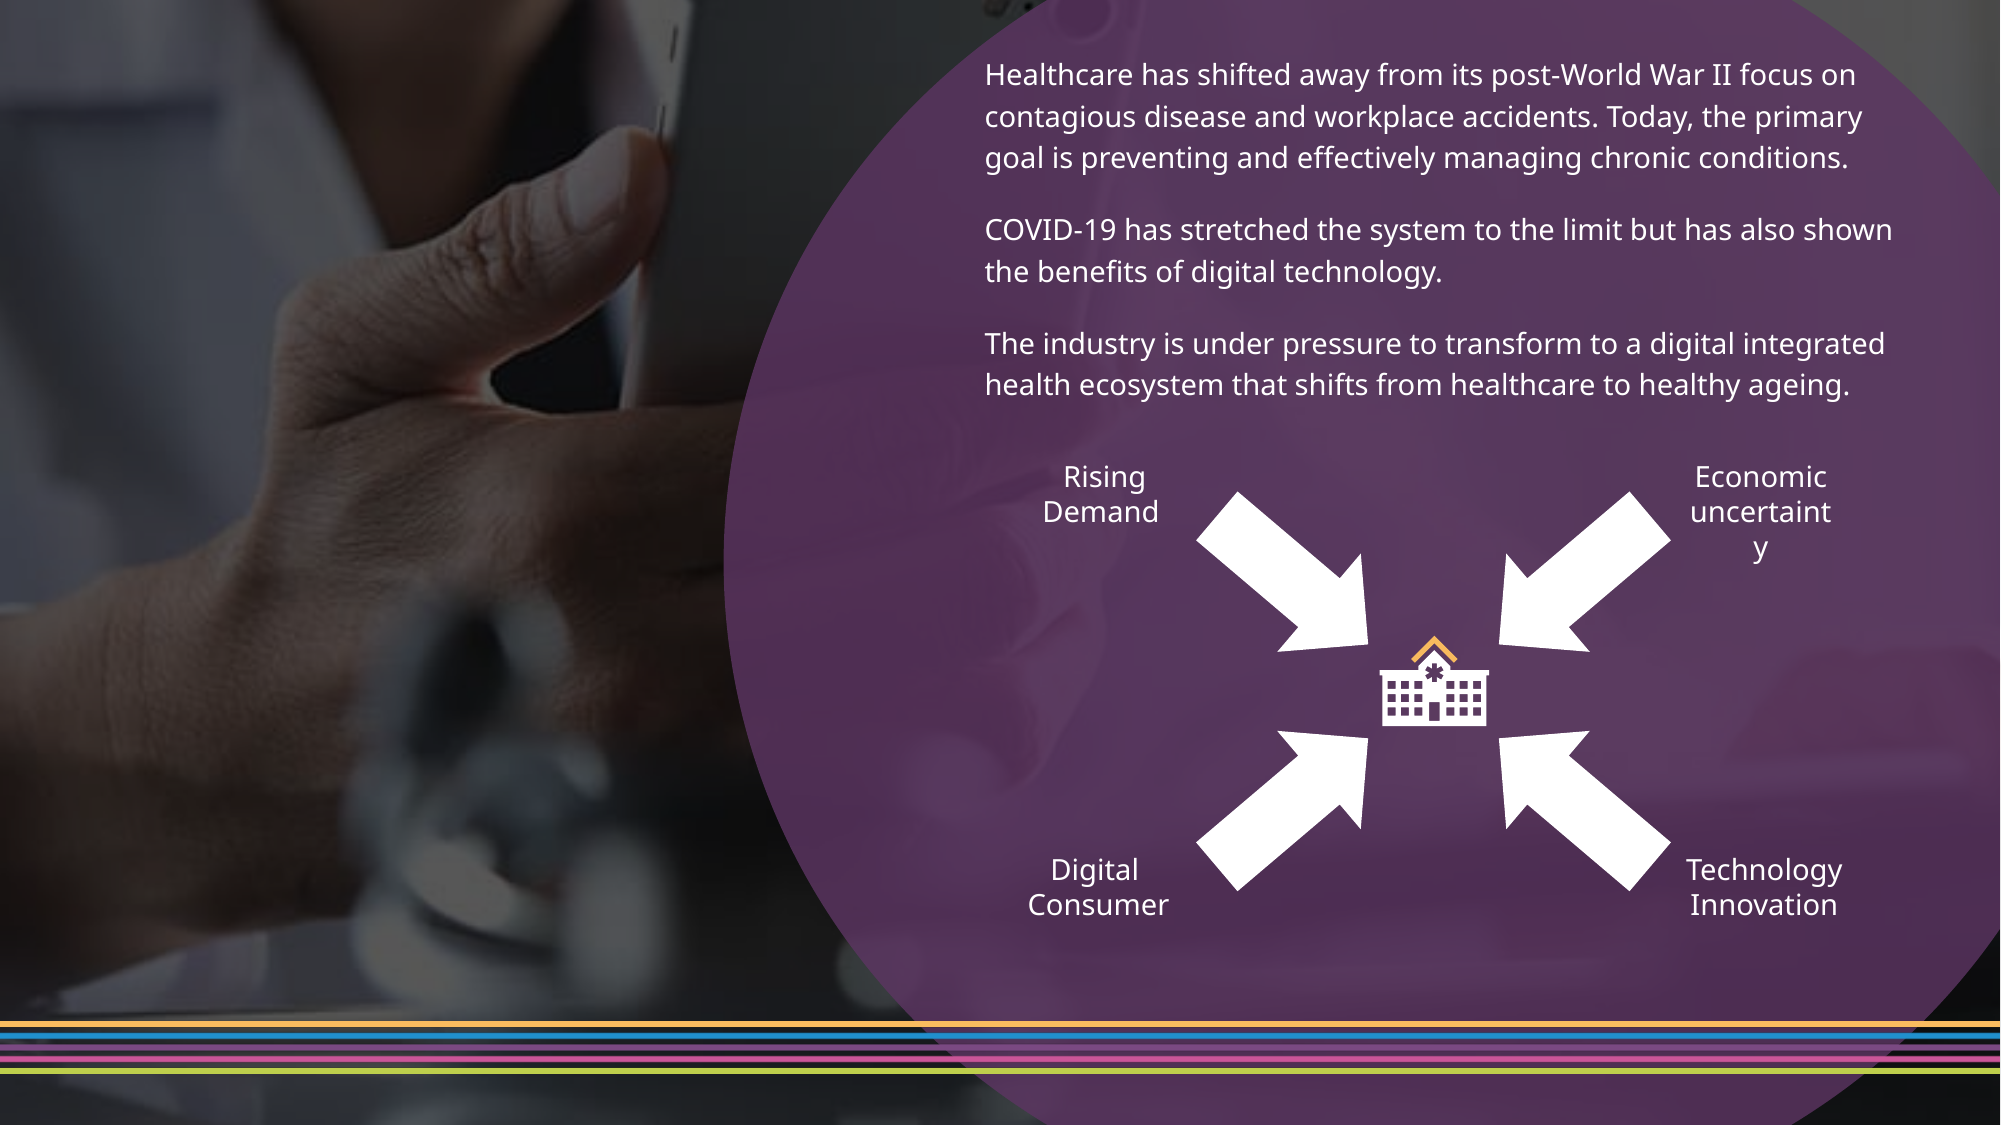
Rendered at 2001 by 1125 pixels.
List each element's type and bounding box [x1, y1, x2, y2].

picture [0, 0, 2001, 1125]
text_box [1018, 451, 1853, 930]
